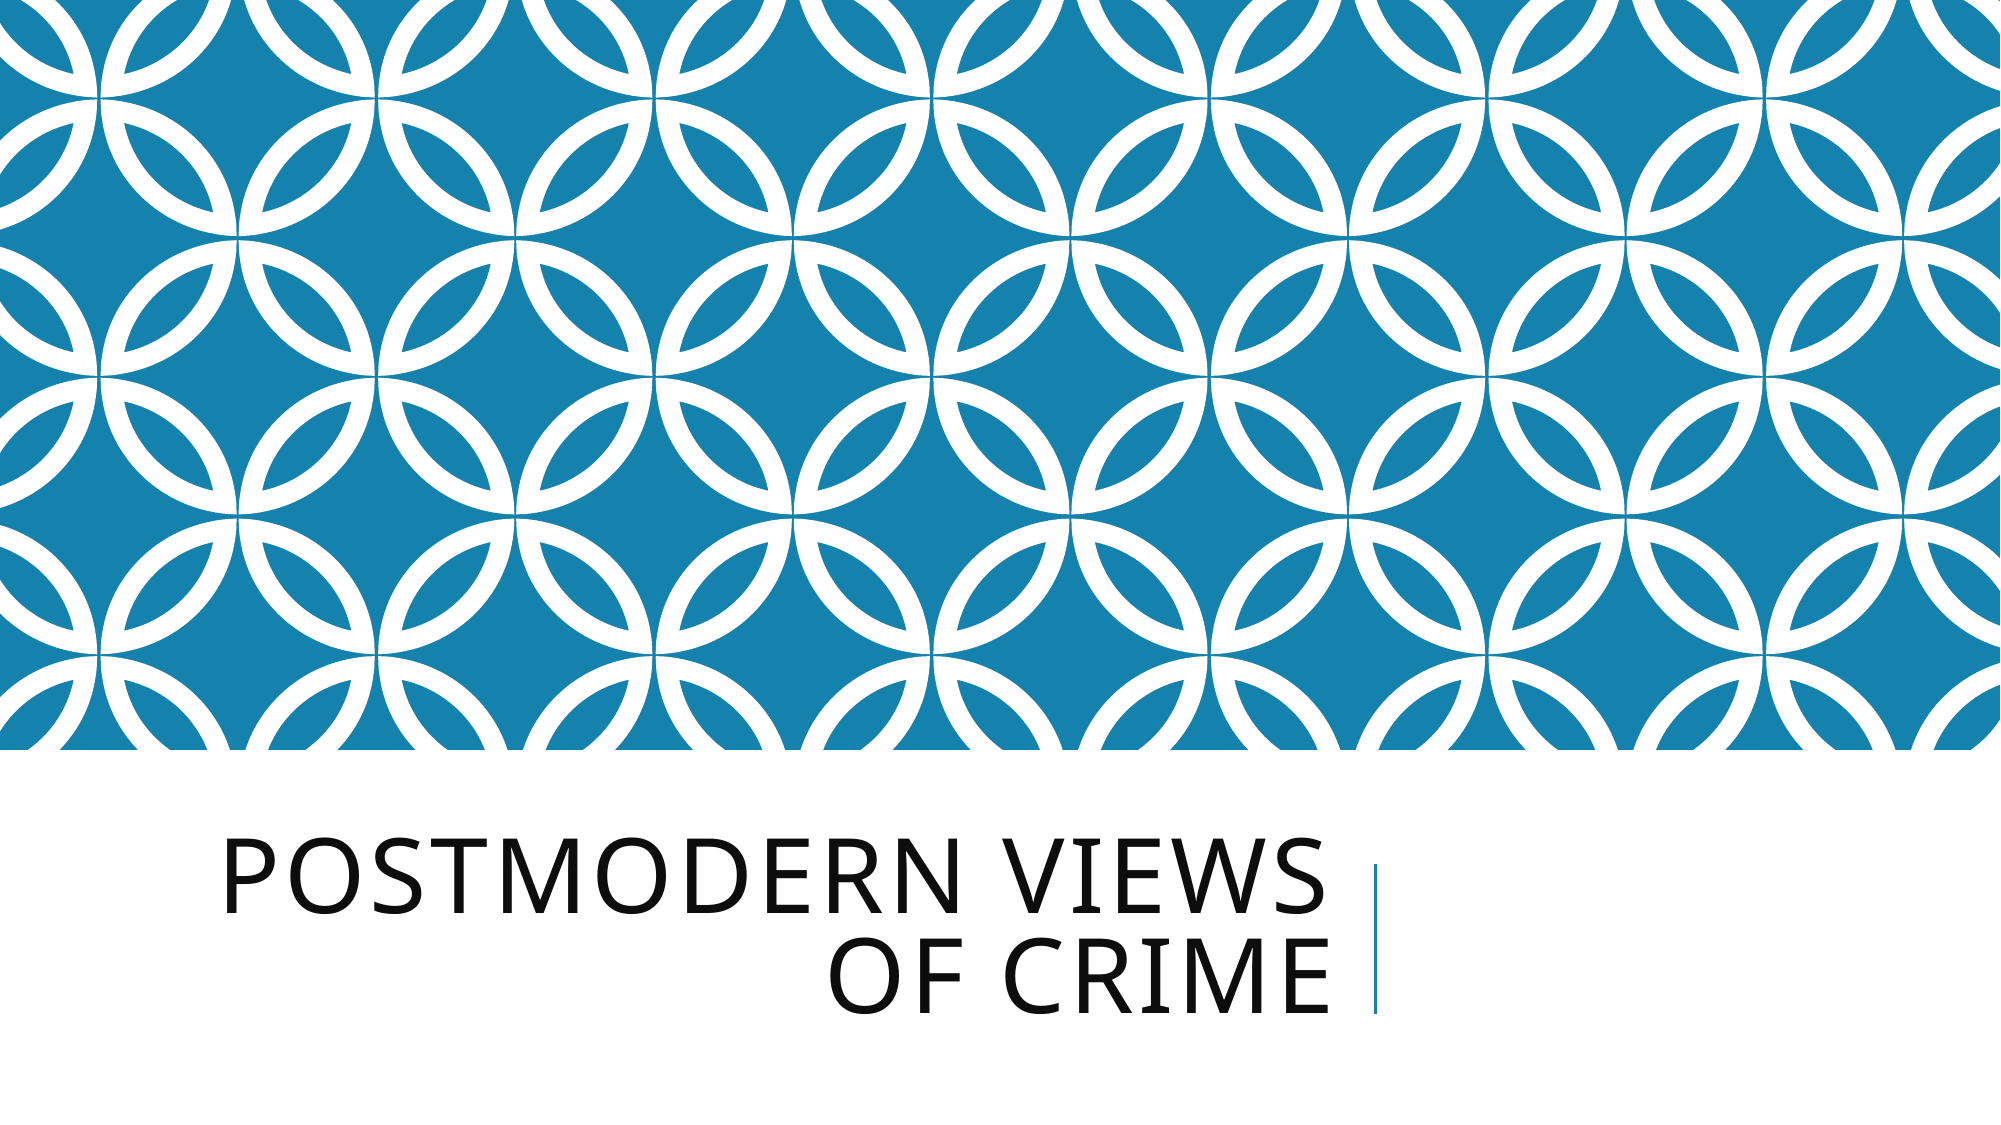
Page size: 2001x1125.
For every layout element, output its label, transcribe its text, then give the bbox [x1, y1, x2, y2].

title Postmodern views of crime [75, 813, 1350, 1054]
